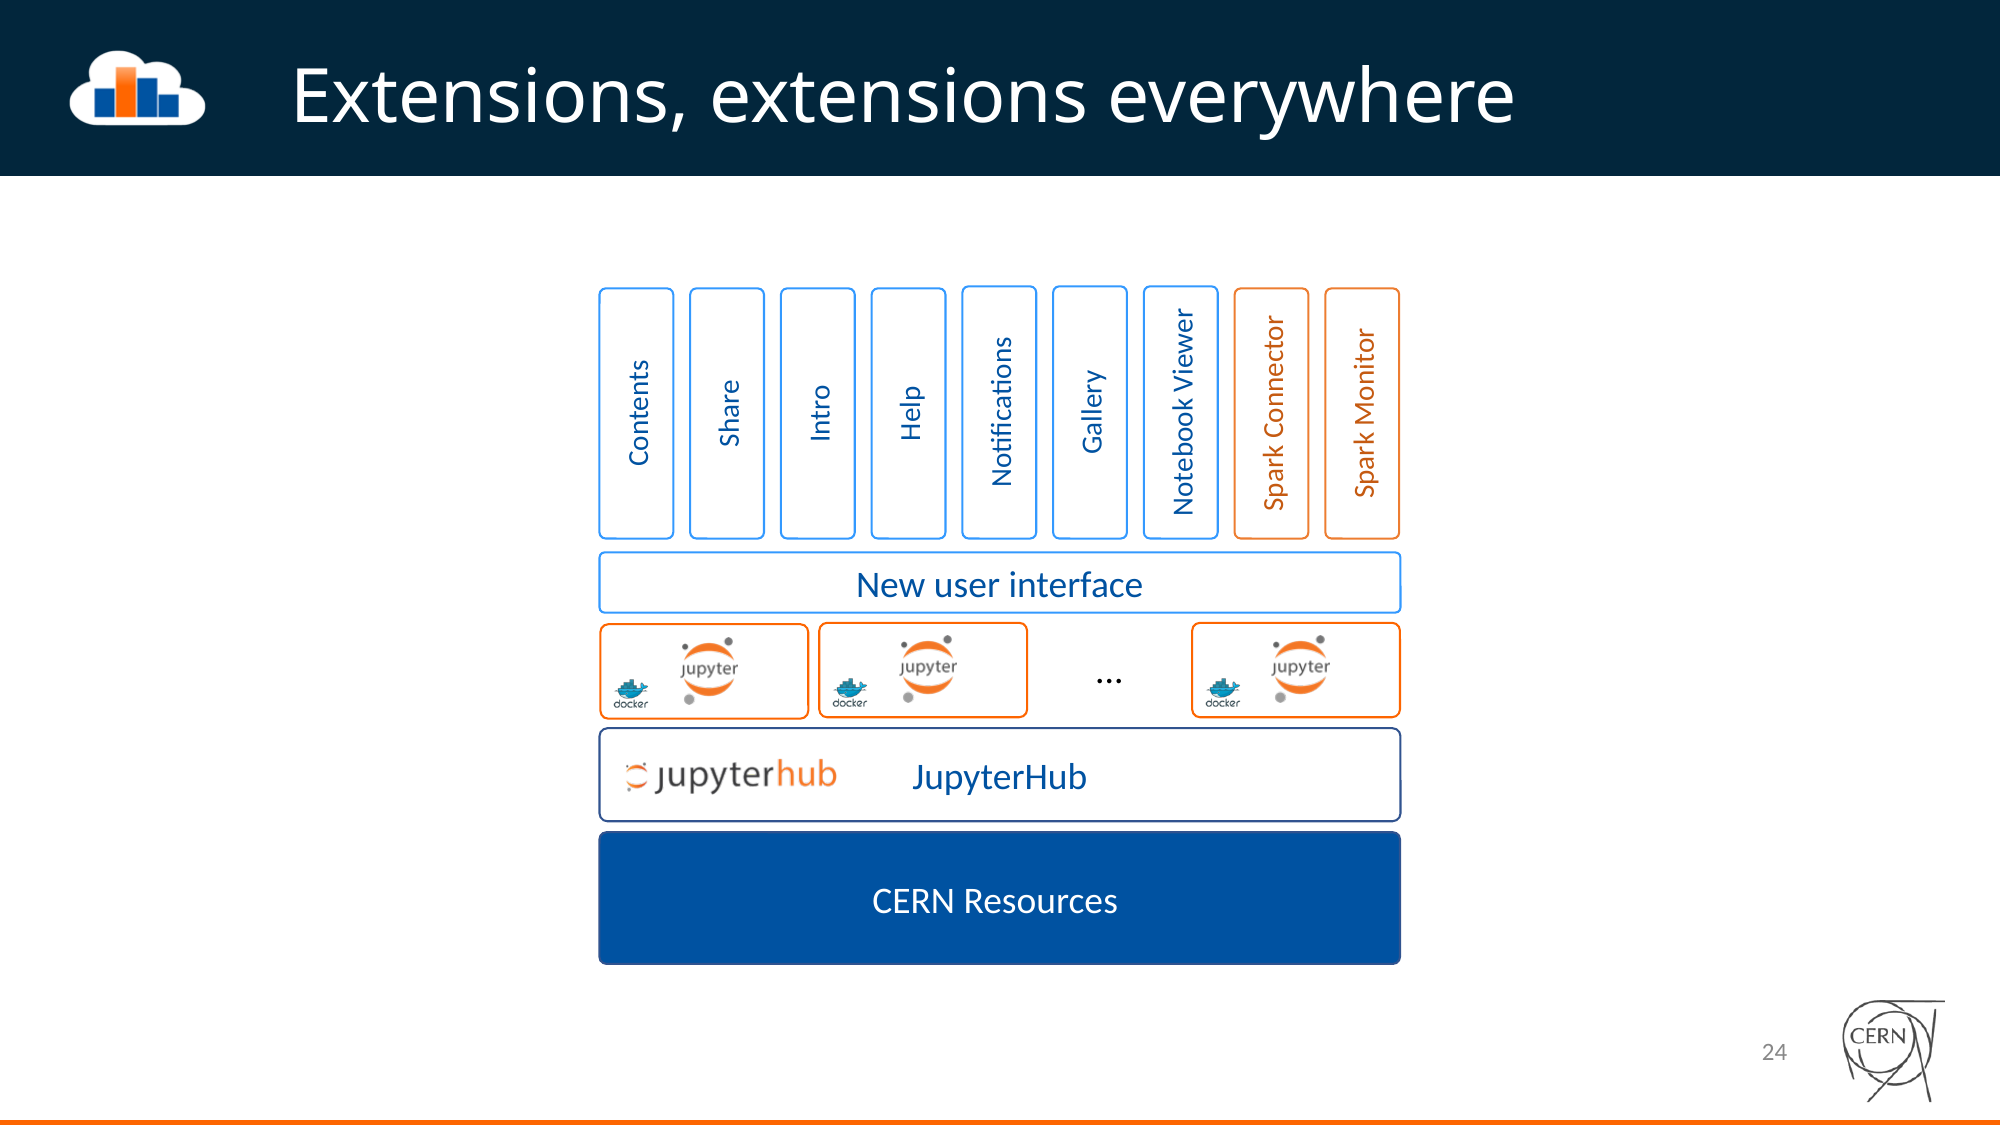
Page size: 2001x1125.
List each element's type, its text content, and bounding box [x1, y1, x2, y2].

slide_number ‹#› [1352, 1020, 1803, 1081]
picture [68, 49, 207, 127]
picture [1839, 998, 1946, 1103]
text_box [599, 285, 1401, 965]
title Extensions, extensions everywhere [275, 41, 1946, 155]
